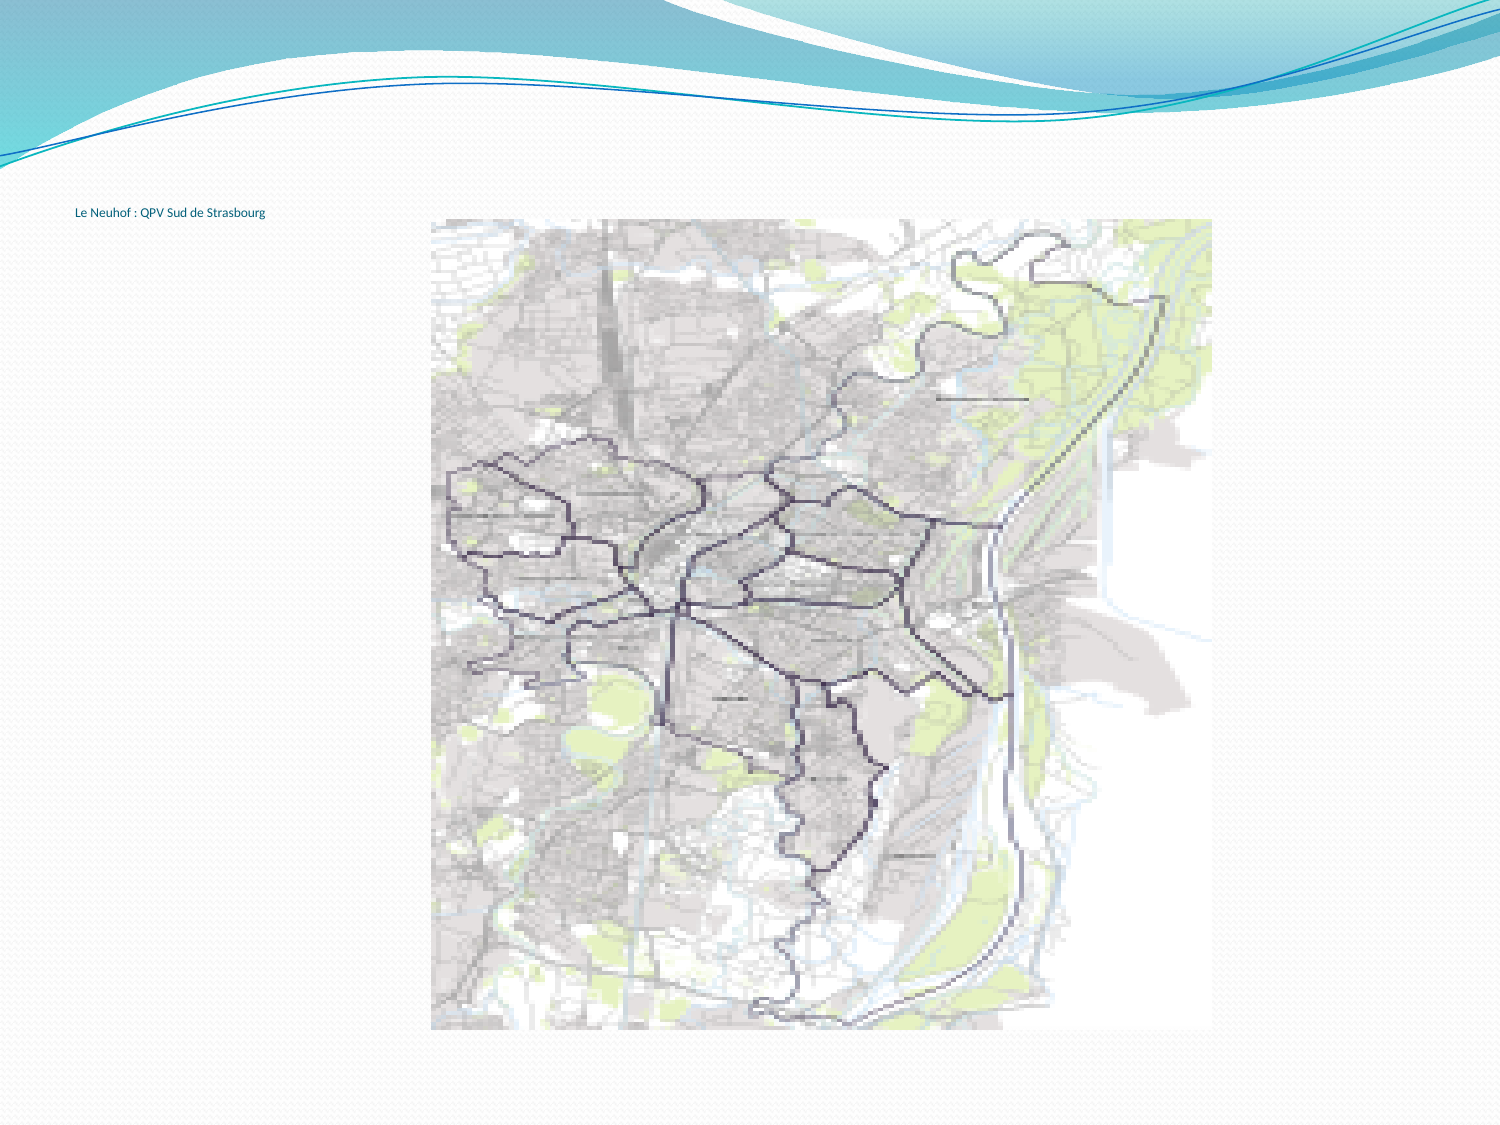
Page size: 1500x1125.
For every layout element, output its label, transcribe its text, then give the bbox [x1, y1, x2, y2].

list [430, 219, 1213, 1031]
title Le Neuhof : QPV Sud de Strasbourg [75, 115, 1425, 220]
